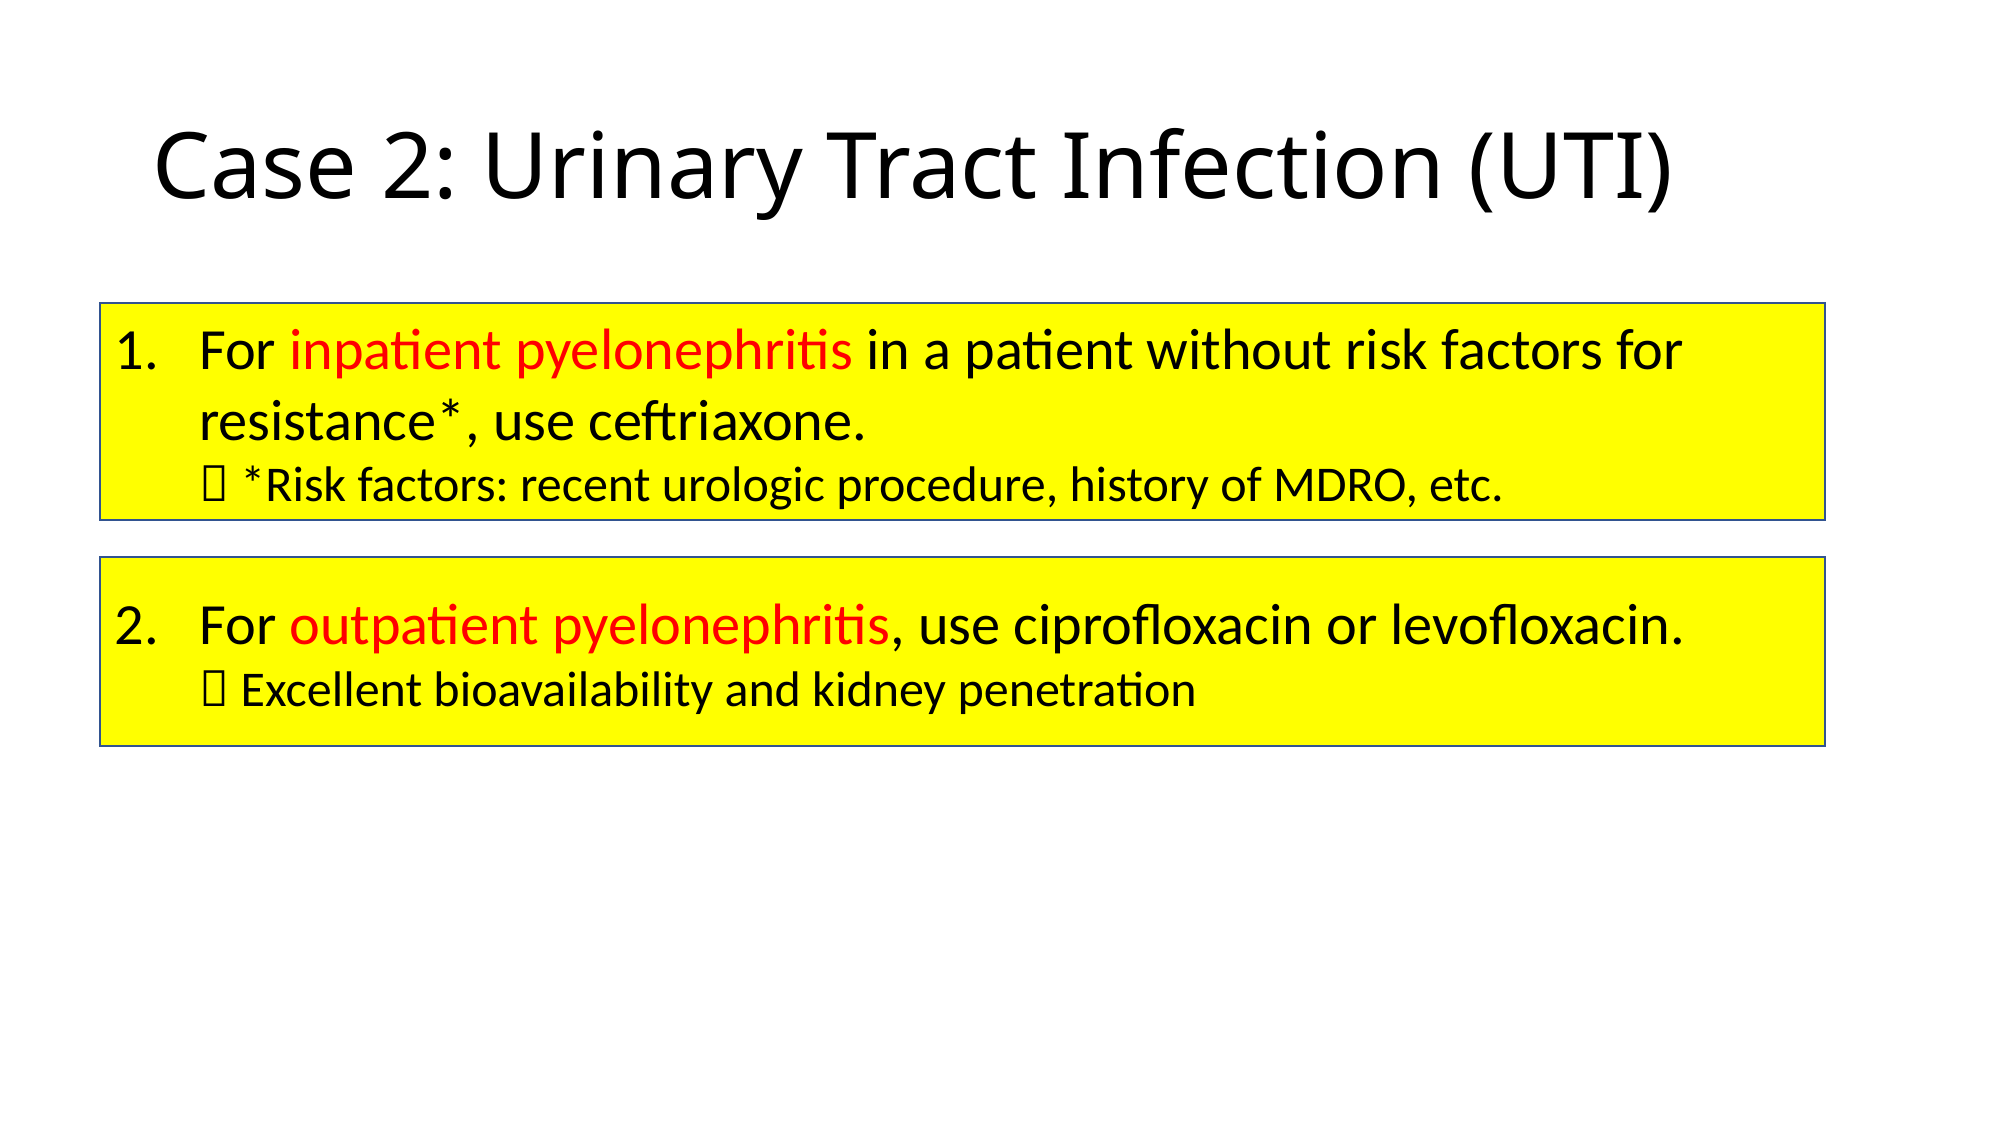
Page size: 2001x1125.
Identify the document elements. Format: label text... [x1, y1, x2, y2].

text_box For outpatient pyelonephritis, use ciprofloxacin or levofloxacin.  Excellent bioavailability and kidney penetration [99, 556, 1826, 747]
text_box For inpatient pyelonephritis in a patient without risk factors for resistance*, use ceftriaxone.  *Risk factors: recent urologic procedure, history of MDRO, etc. [99, 302, 1826, 521]
title Case 2: Urinary Tract Infection (UTI) [137, 59, 1863, 278]
